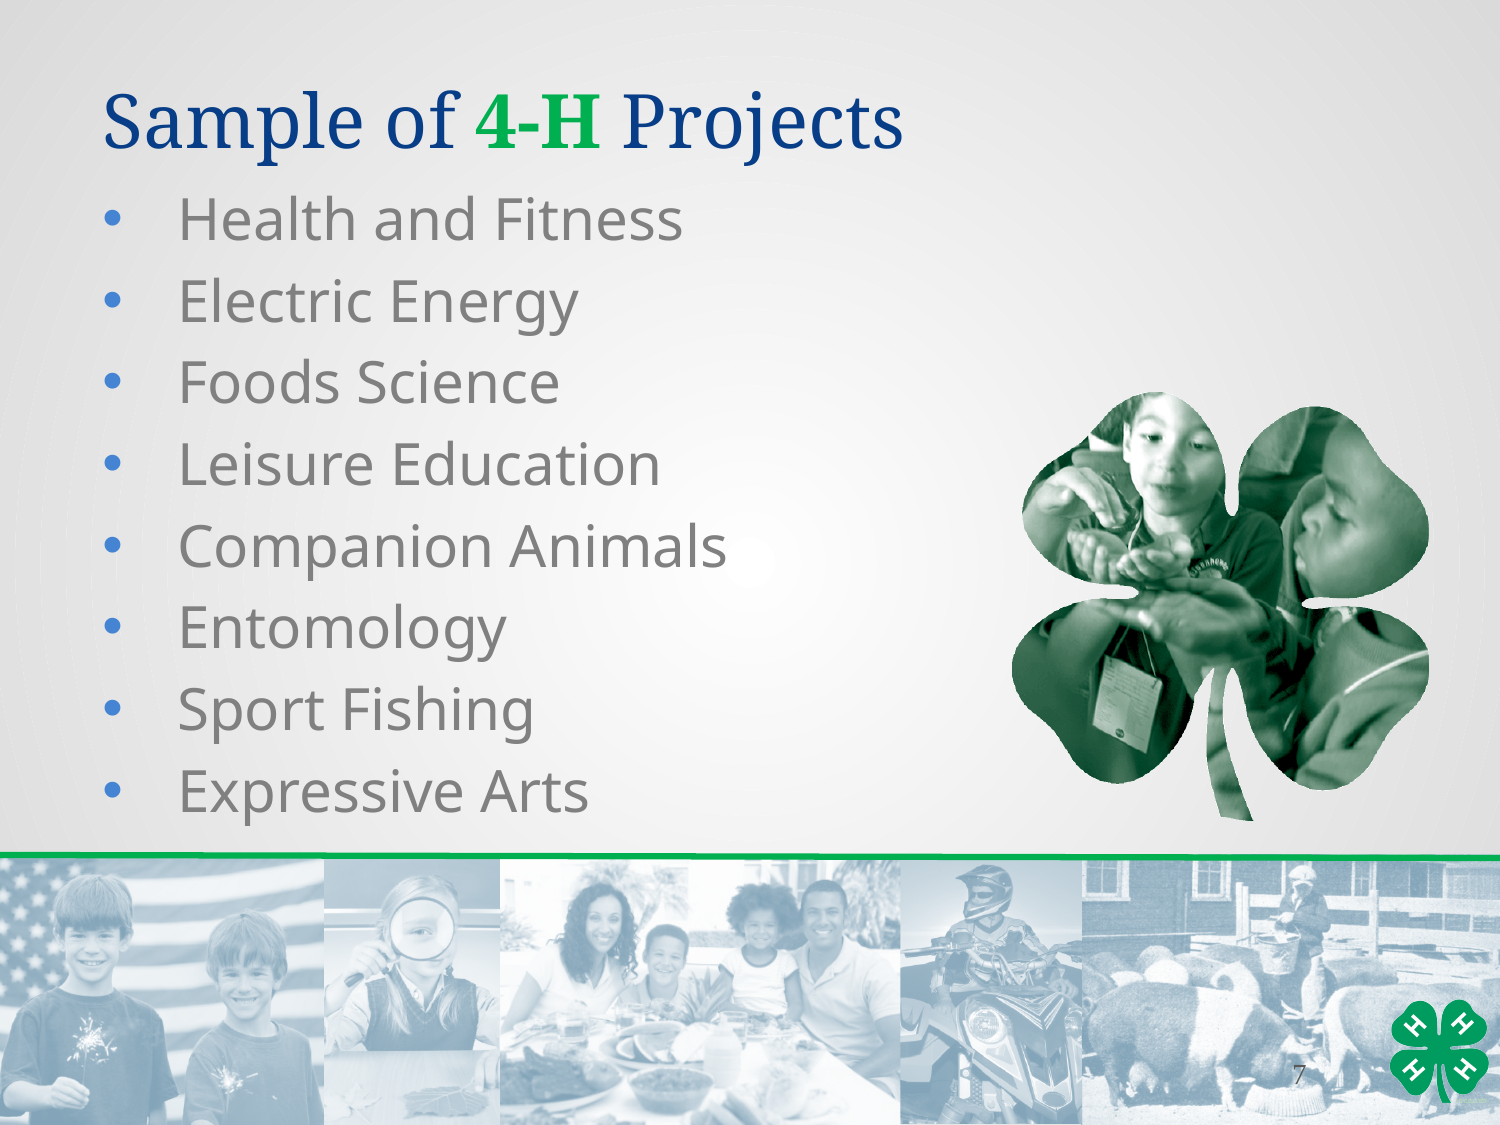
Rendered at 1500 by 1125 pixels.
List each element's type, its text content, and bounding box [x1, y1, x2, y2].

text_box Sample of 4-H Projects [87, 49, 1429, 174]
text_box Health and Fitness Electric Energy Foods Science Leisure Education Companion Animals Entomology Sport Fishing Expressive Arts [87, 174, 1450, 850]
slide_number 7 [1287, 1042, 1380, 1103]
picture [1012, 391, 1430, 821]
picture [1385, 996, 1493, 1113]
